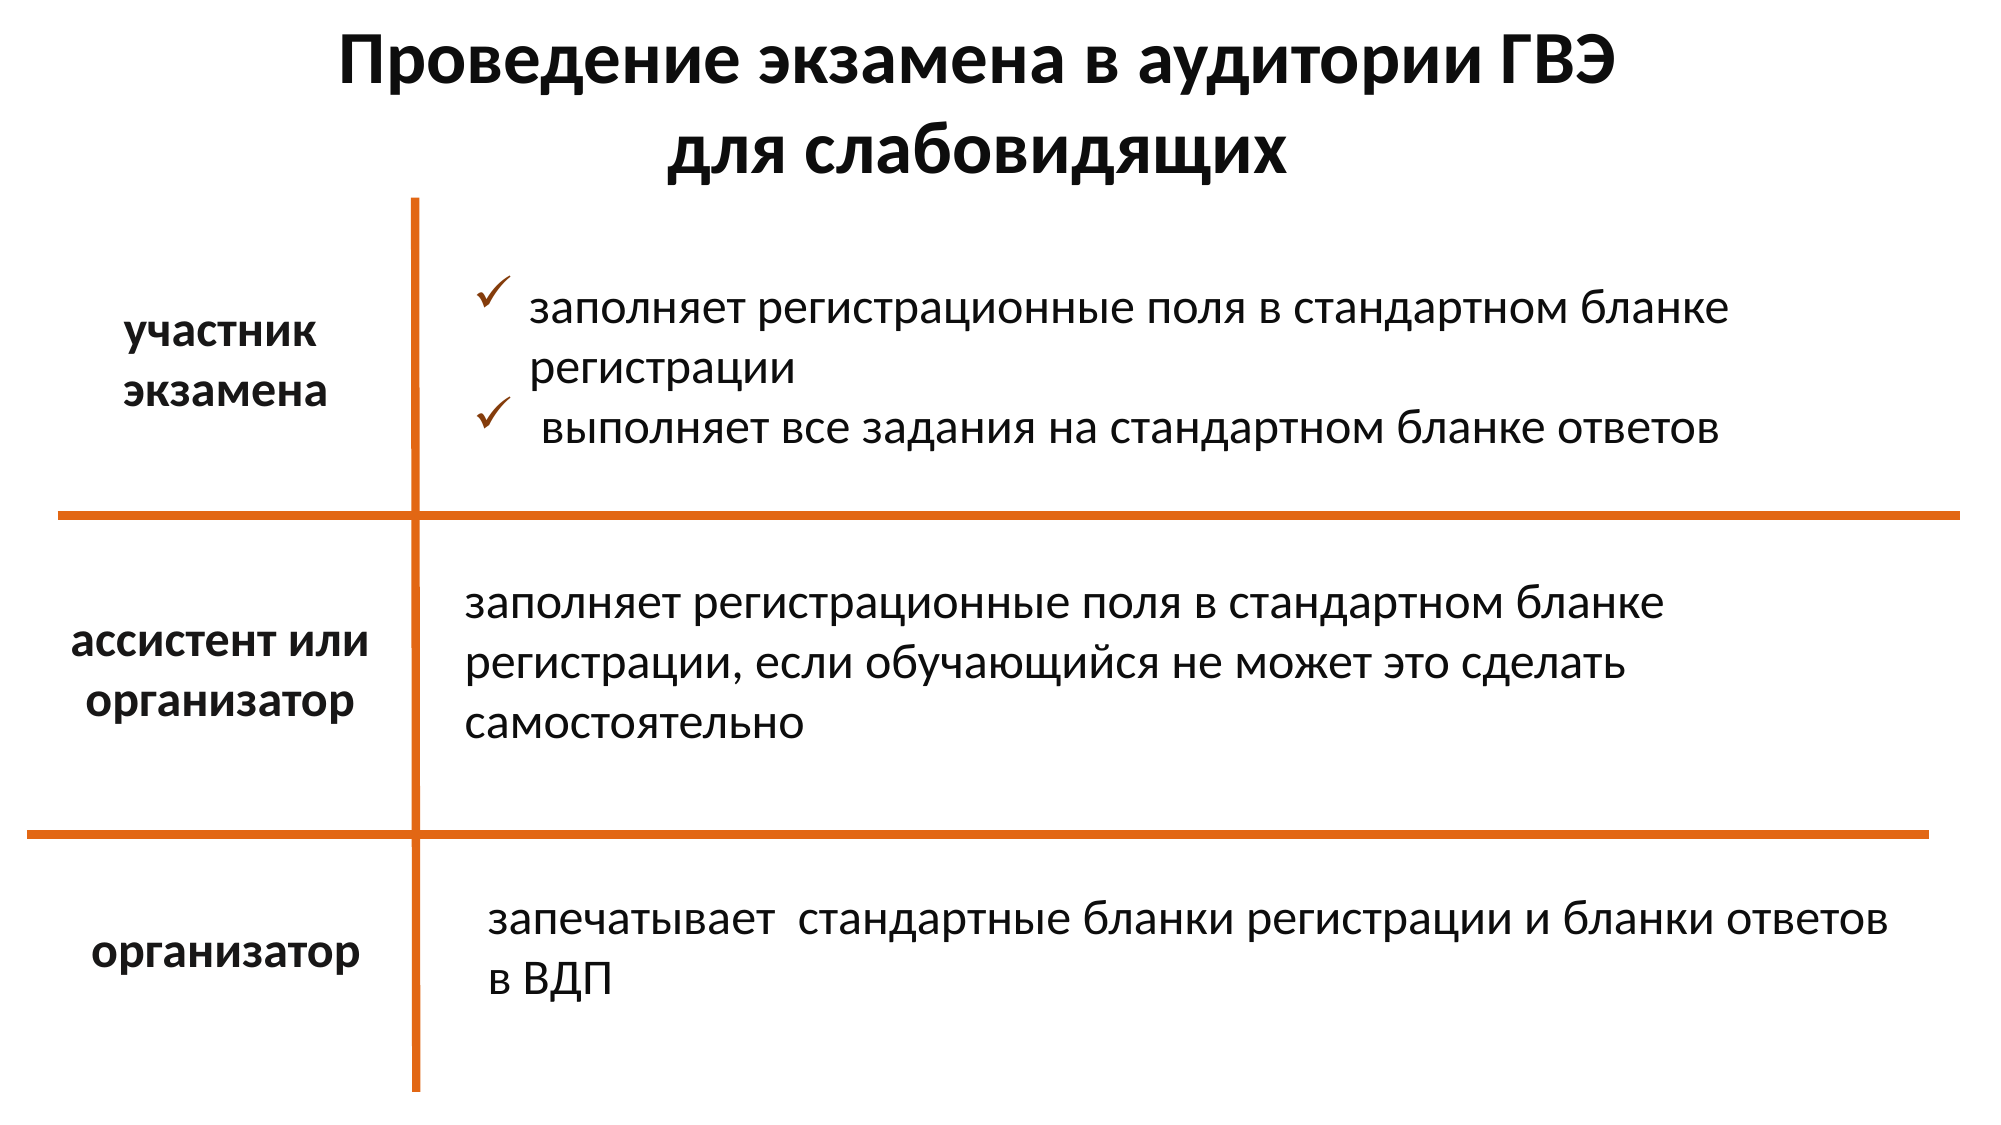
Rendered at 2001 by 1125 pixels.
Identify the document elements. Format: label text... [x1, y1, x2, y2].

text_box ассистент или организатор [26, 599, 414, 735]
text_box заполняет регистрационные поля в стандартном бланке регистрации, если обучающийся не может это сделать самостоятельно [449, 561, 1930, 757]
text_box организатор [32, 910, 415, 985]
text_box заполняет регистрационные поля в стандартном бланке регистрации выполняет все задания на стандартном бланке ответов [458, 265, 1938, 461]
text_box участник экзамена [32, 288, 415, 424]
text_box запечатывает стандартные бланки регистрации и бланки ответов в ВДП [472, 877, 1907, 1012]
text_box Проведение экзамена в аудитории ГВЭ для слабовидящих [25, 27, 1931, 171]
